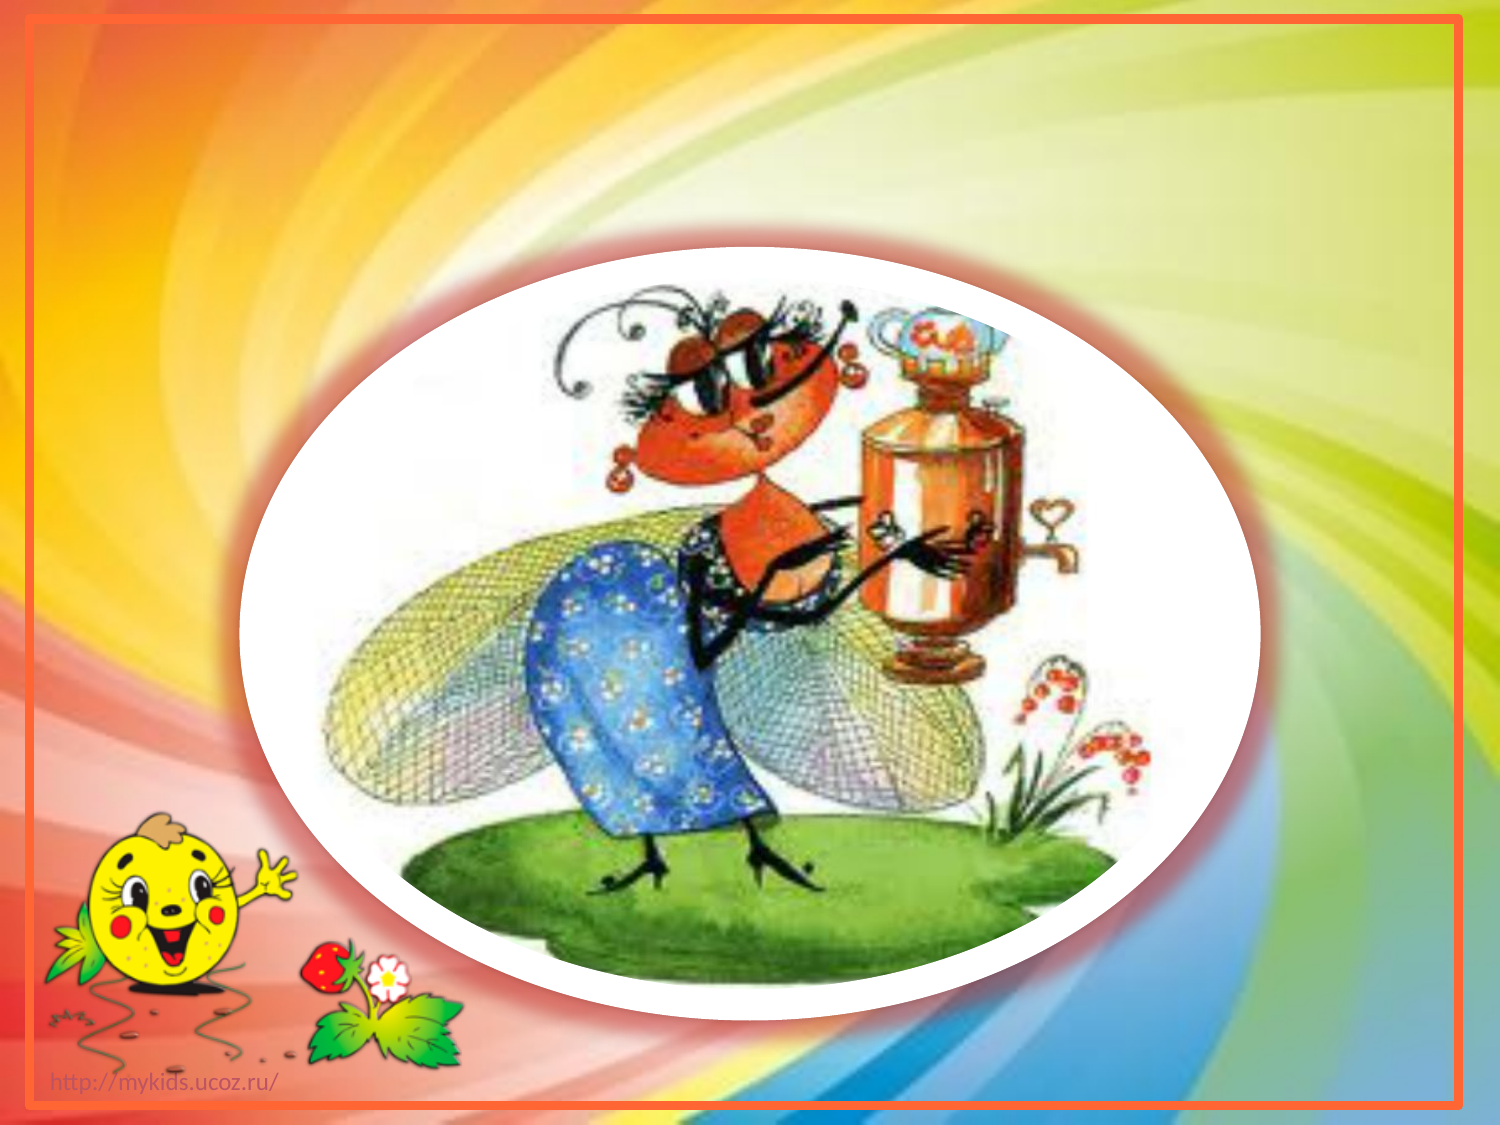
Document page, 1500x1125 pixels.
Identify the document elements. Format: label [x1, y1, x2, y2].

list [254, 262, 1246, 1006]
picture [0, 0, 1500, 1125]
picture [34, 24, 1454, 1101]
